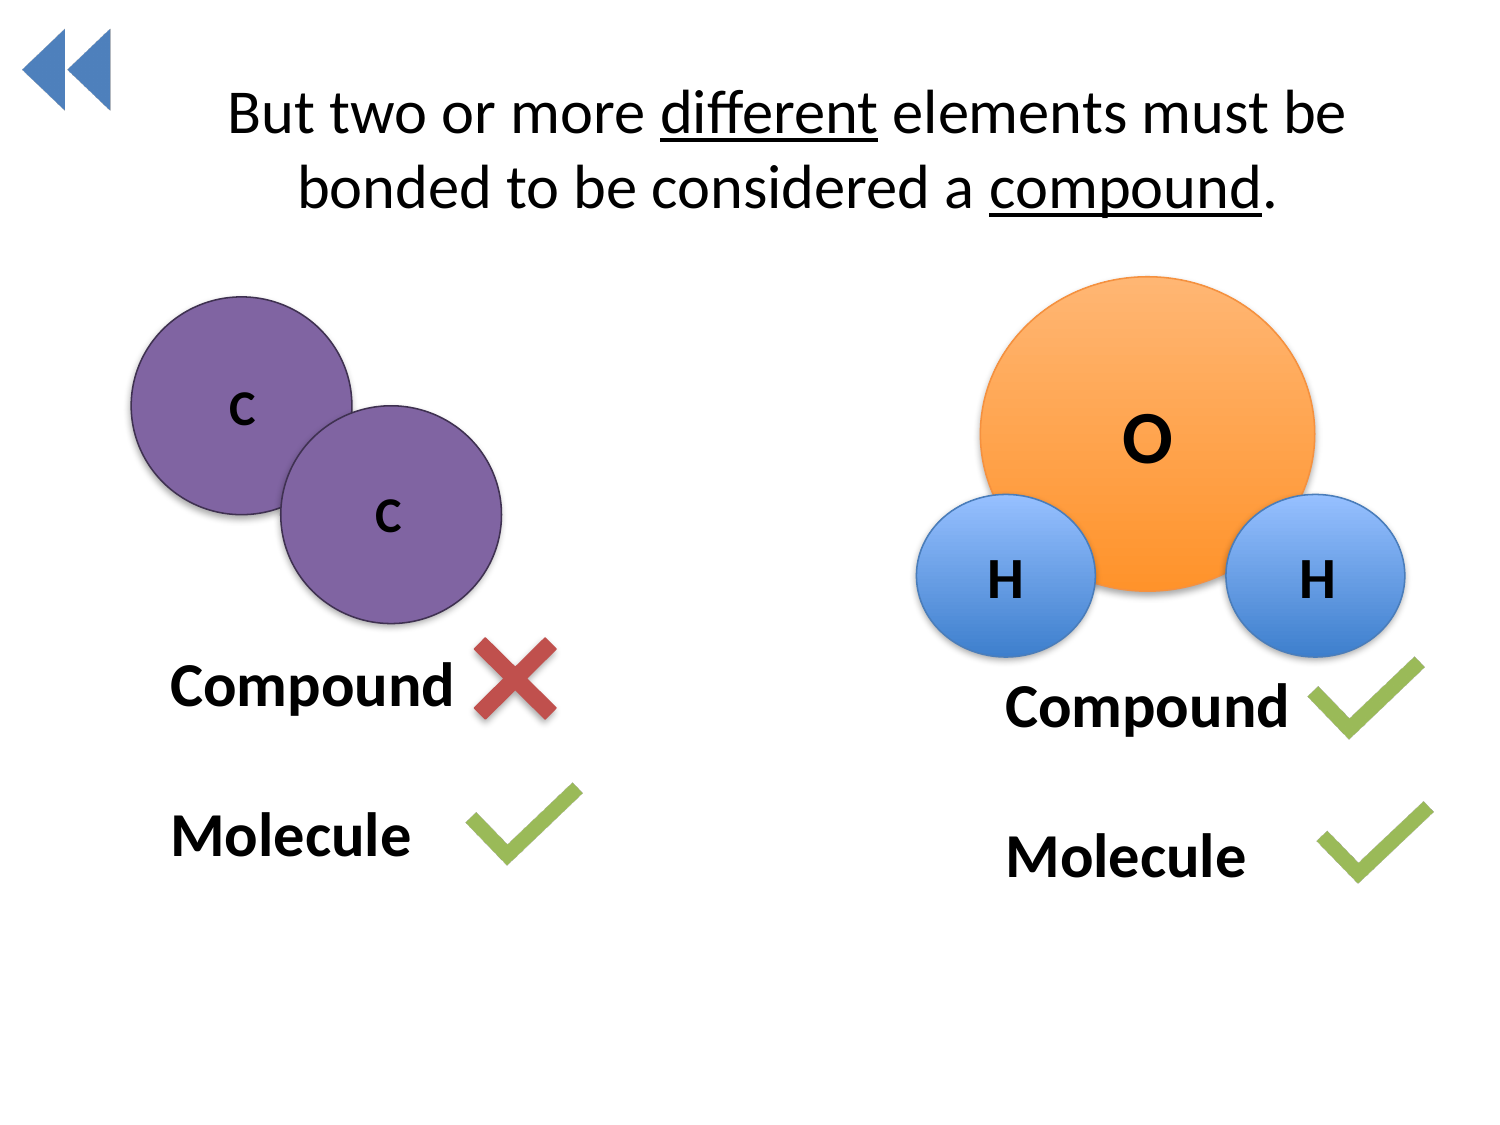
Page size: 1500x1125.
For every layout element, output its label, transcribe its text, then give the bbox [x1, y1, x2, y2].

text_box [0, 0, 140, 140]
picture [1304, 636, 1427, 759]
text_box C [204, 367, 281, 443]
picture [463, 762, 586, 885]
text_box But two or more different elements must be bonded to be considered a compound. [139, 63, 1436, 229]
text_box [496, 637, 557, 719]
text_box Compound Molecule [155, 636, 496, 877]
text_box [280, 405, 502, 624]
text_box Compound Molecule [990, 666, 1331, 897]
picture [1314, 780, 1437, 903]
text_box C [350, 475, 427, 551]
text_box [916, 276, 1406, 658]
text_box [131, 296, 352, 515]
